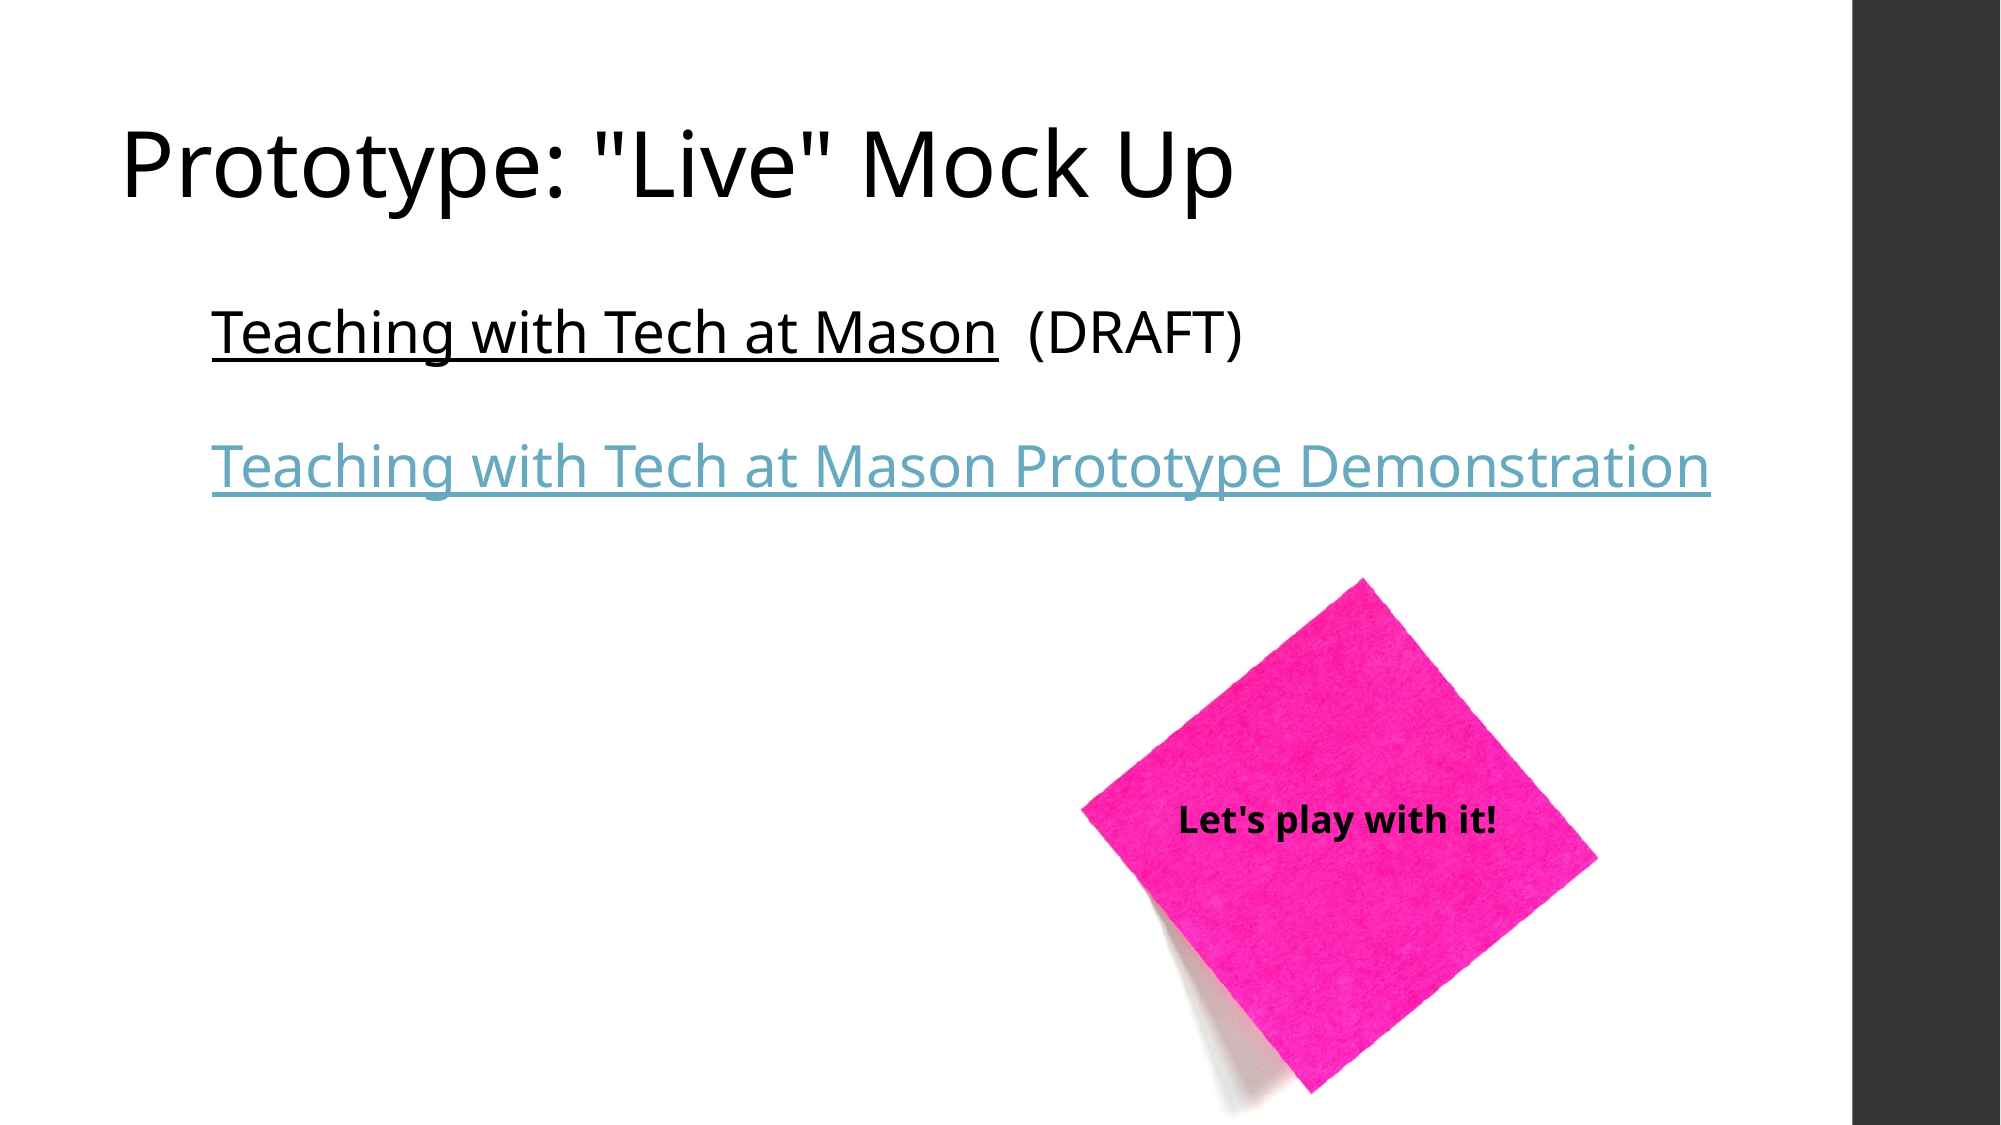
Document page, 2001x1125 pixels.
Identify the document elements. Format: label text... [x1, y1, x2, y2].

picture [804, 415, 1835, 1125]
text_box Teaching with Tech at Mason (DRAFT) Teaching with Tech at Mason Prototype Demonstration [196, 116, 1787, 250]
title Prototype: "Live" Mock Up [104, 7, 1695, 226]
